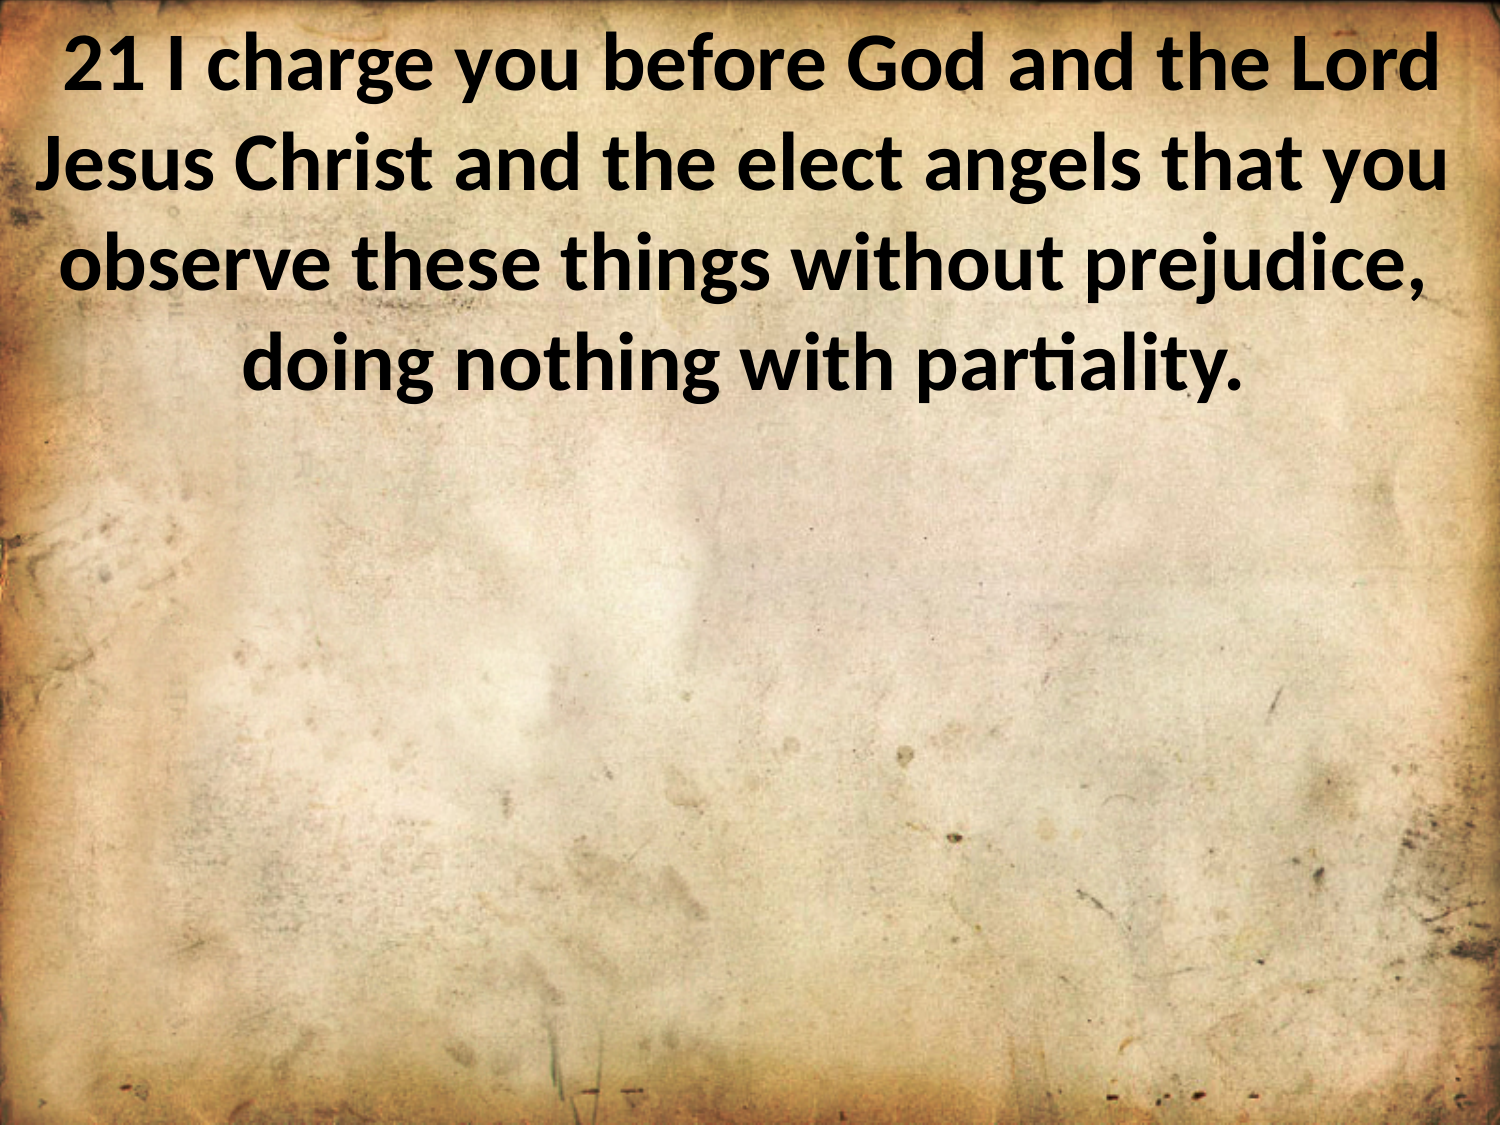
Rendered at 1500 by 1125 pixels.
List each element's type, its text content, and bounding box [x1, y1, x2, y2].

picture [0, 0, 1500, 1125]
text_box 21 I charge you before God and the Lord Jesus Christ and the elect angels that you observe these things without prejudice, doing nothing with partiality. [12, 0, 1475, 615]
